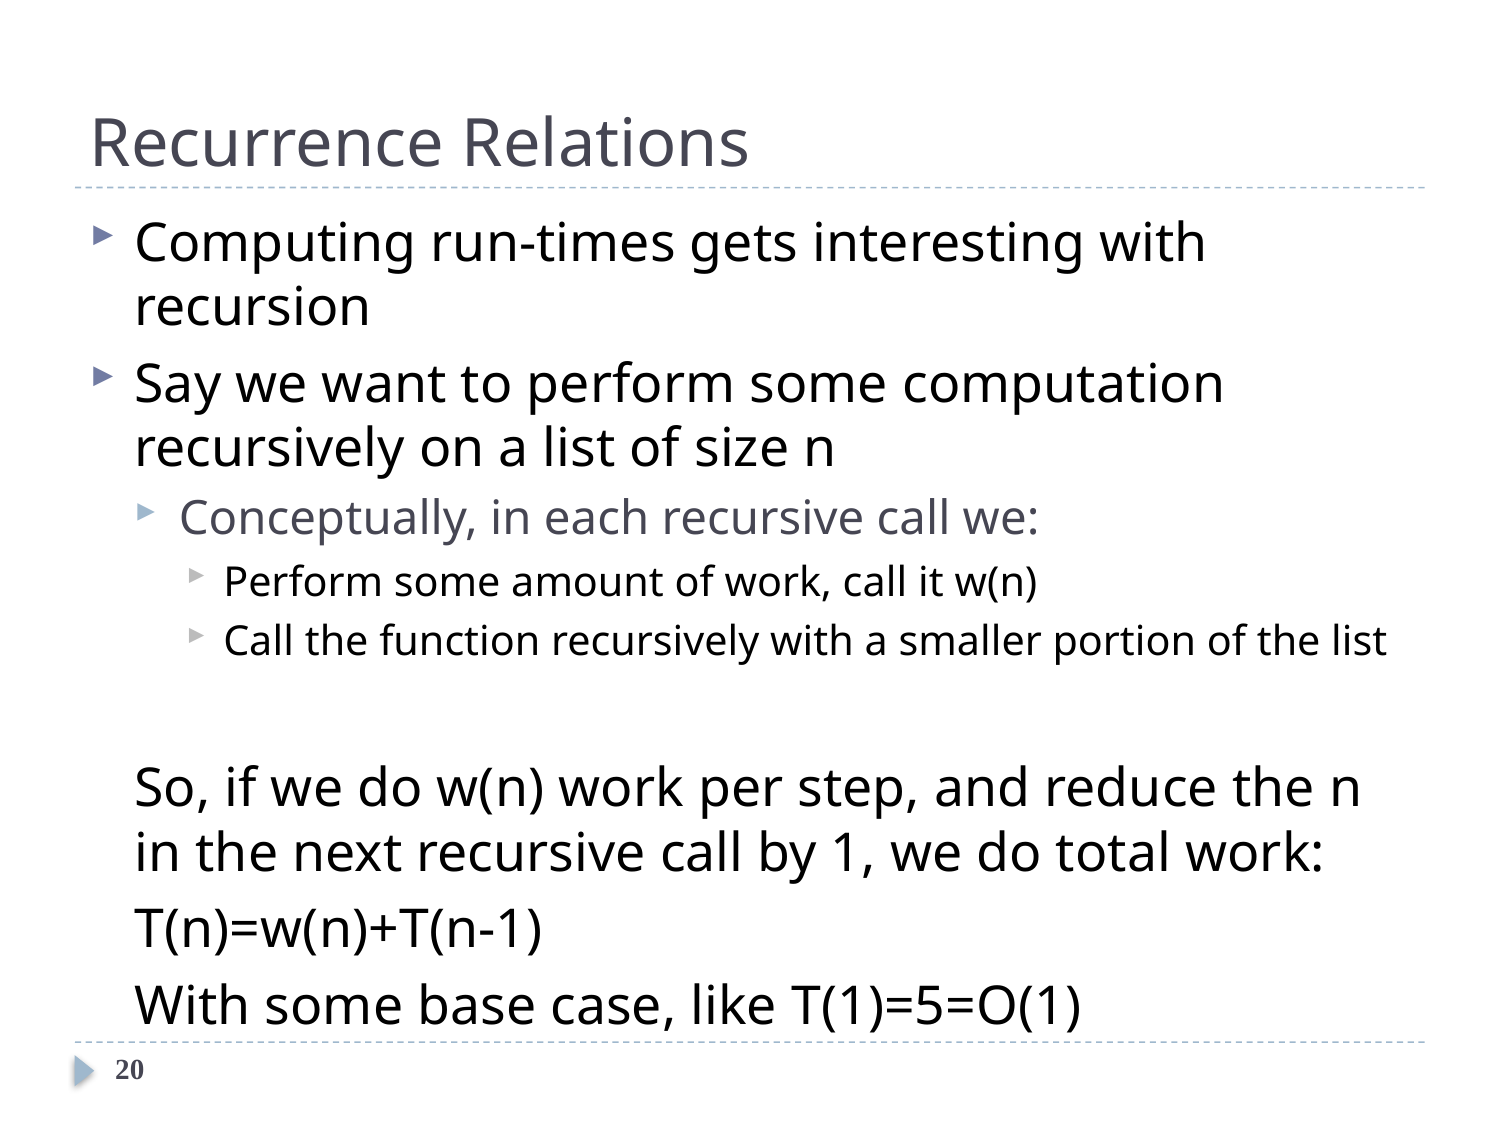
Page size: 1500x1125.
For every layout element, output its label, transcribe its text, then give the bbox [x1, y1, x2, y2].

list Computing run-times gets interesting with recursion Say we want to perform some computation recursively on a list of size n Conceptually, in each recursive call we: Perform some amount of work, call it w(n) Call the function recursively with a smaller portion of the list So, if we do w(n) work per step, and reduce the n in the next recursive call by 1, we do total work: T(n)=w(n)+T(n-1) With some base case, like T(1)=5=O(1) [75, 200, 1425, 1050]
slide_number 20 [100, 1050, 426, 1103]
title Recurrence Relations [75, 24, 1425, 188]
